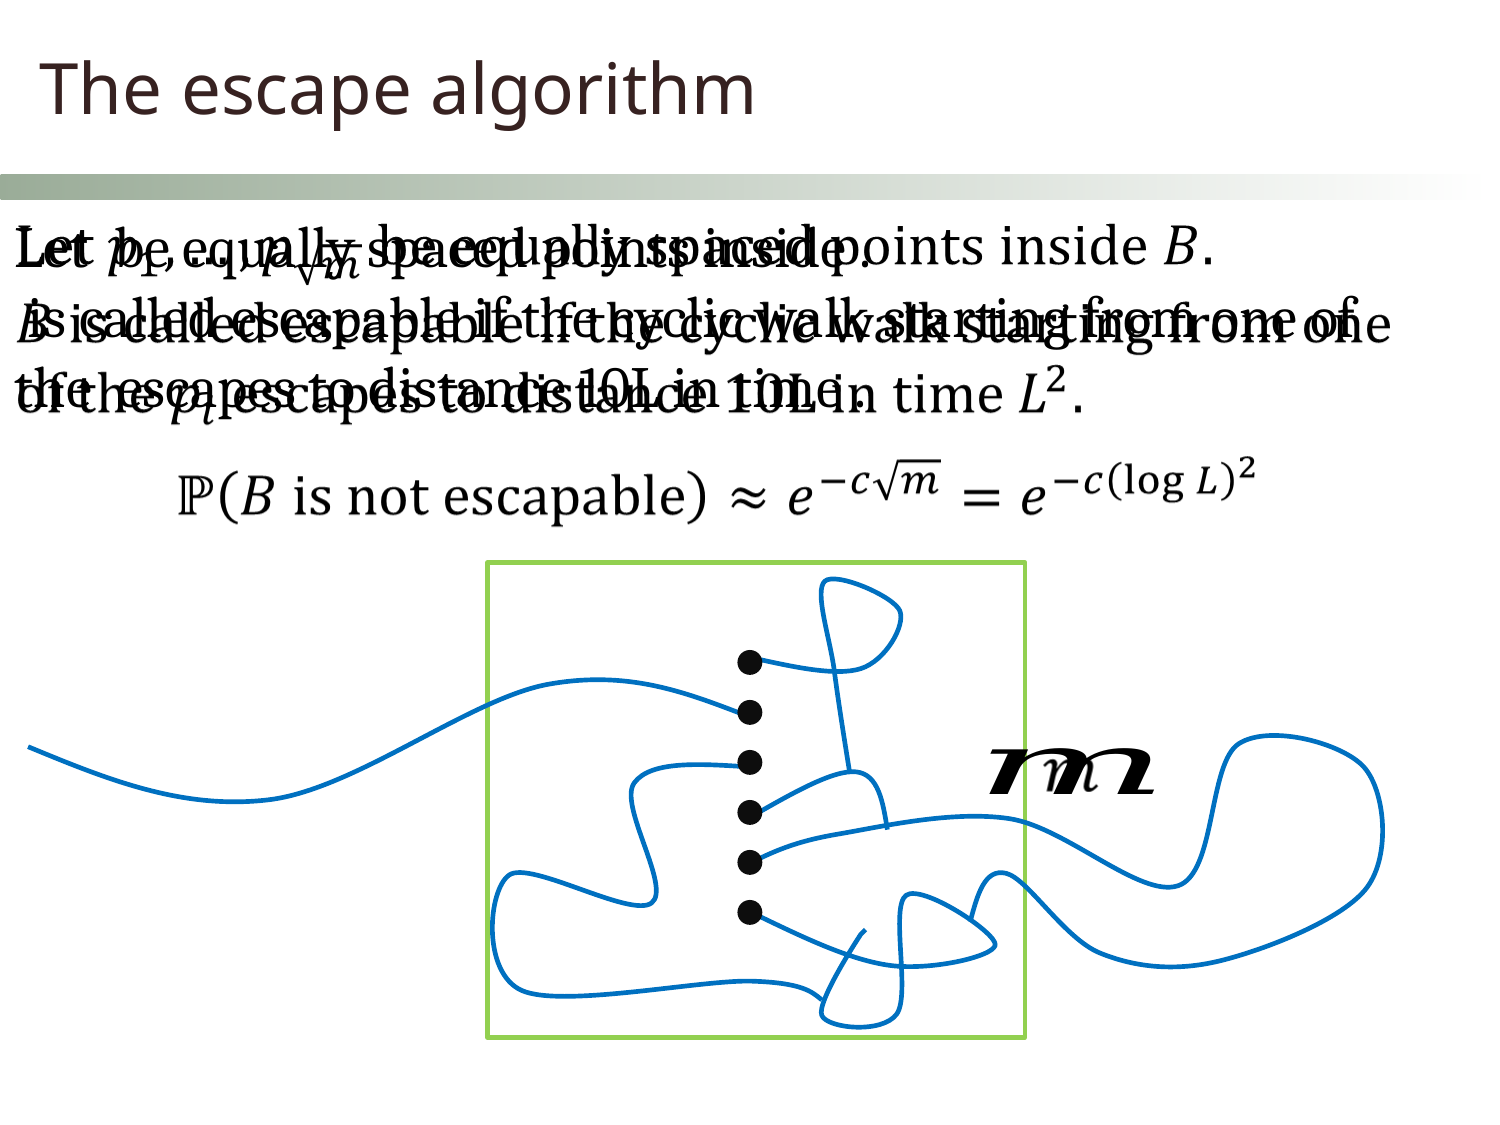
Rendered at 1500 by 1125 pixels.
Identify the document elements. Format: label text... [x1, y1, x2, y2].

text_box The escape algorithm [24, 24, 1285, 138]
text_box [0, 174, 1488, 201]
text_box [974, 718, 1169, 815]
text_box [0, 207, 1438, 1125]
